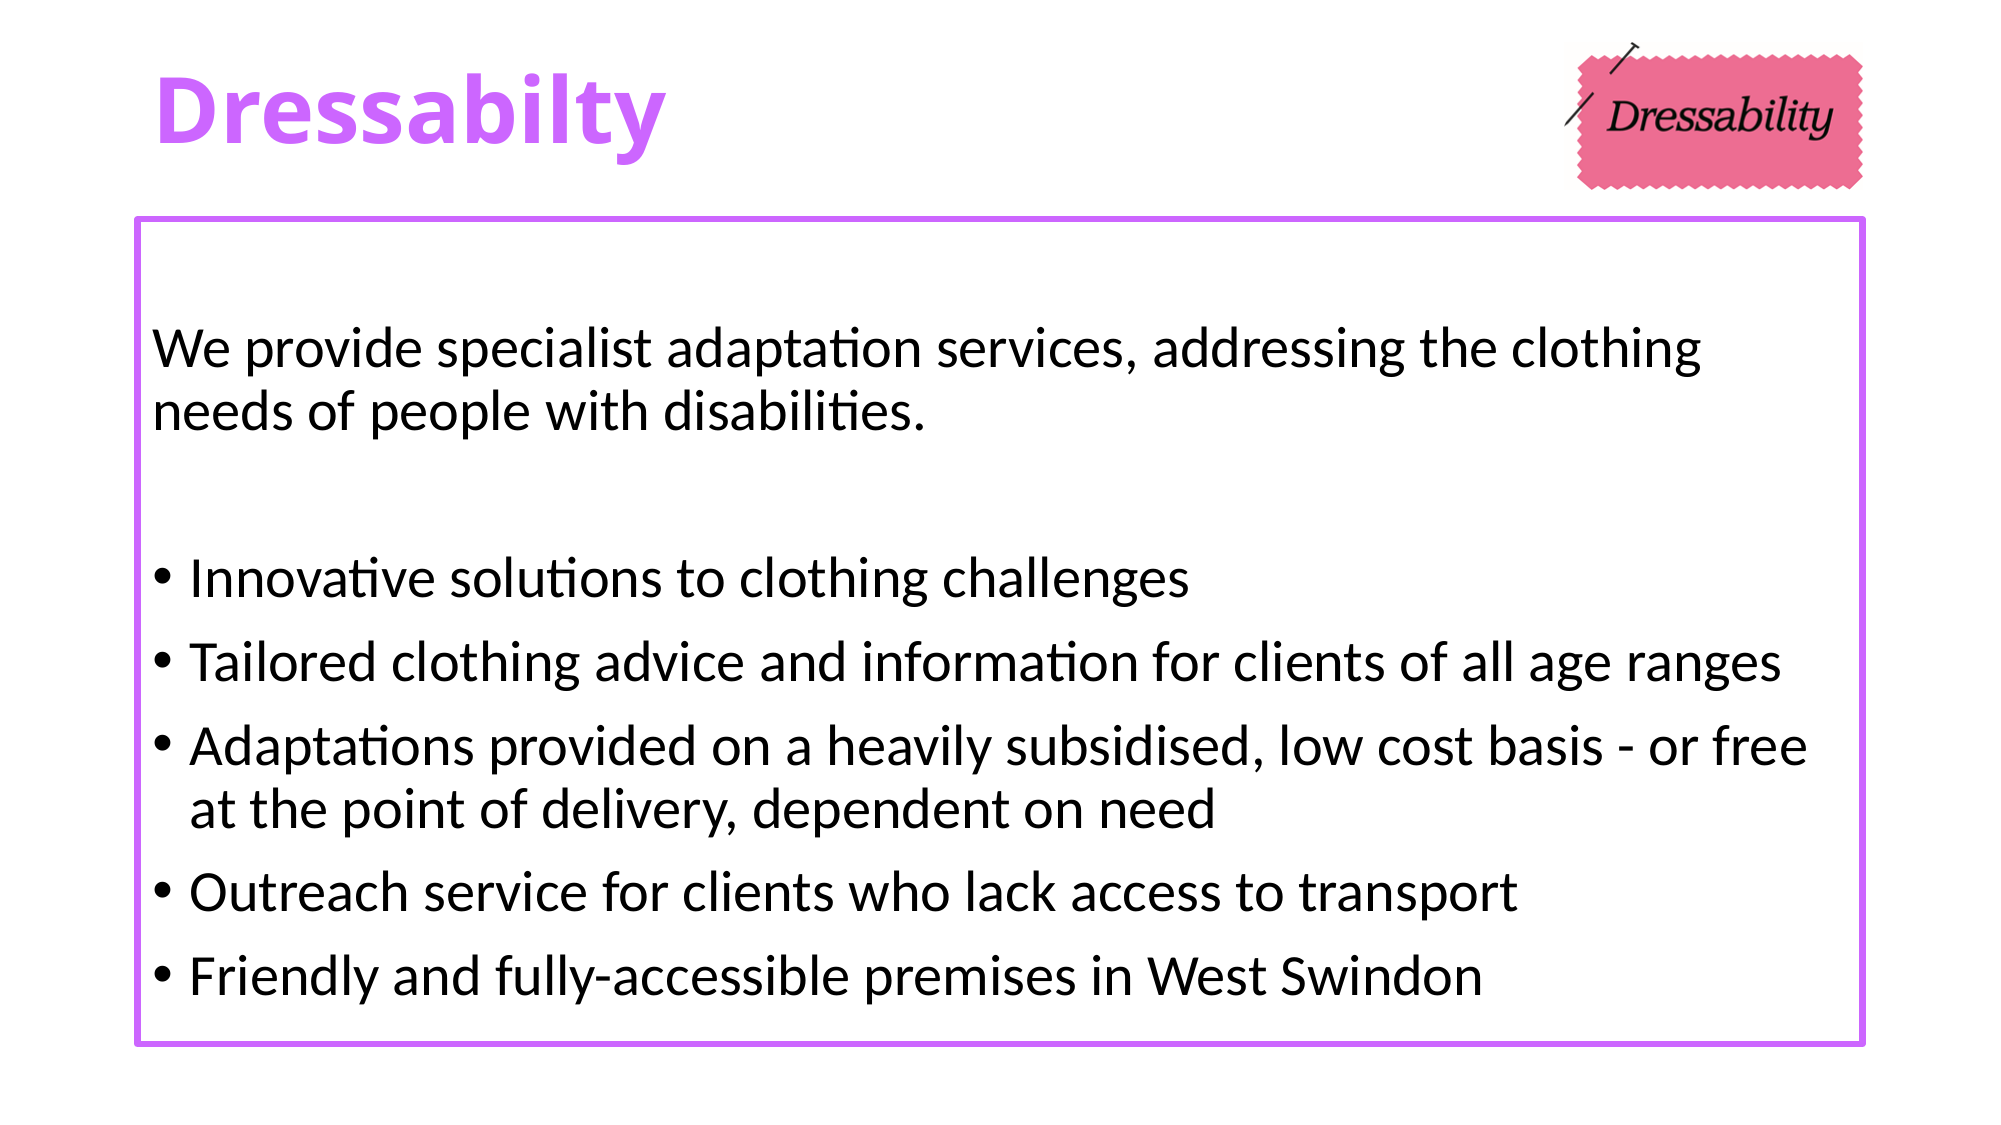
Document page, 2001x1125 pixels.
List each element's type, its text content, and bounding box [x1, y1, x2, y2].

title Dressabilty [137, 59, 1863, 219]
picture [1564, 42, 1863, 190]
list We provide specialist adaptation services, addressing the clothing needs of people with disabilities. Innovative solutions to clothing challenges Tailored clothing advice and information for clients of all age ranges Adaptations provided on a heavily subsidised, low cost basis - or free at the point of delivery, dependent on need Outreach service for clients who lack access to transport Friendly and fully-accessible premises in West Swindon [137, 219, 1863, 1045]
